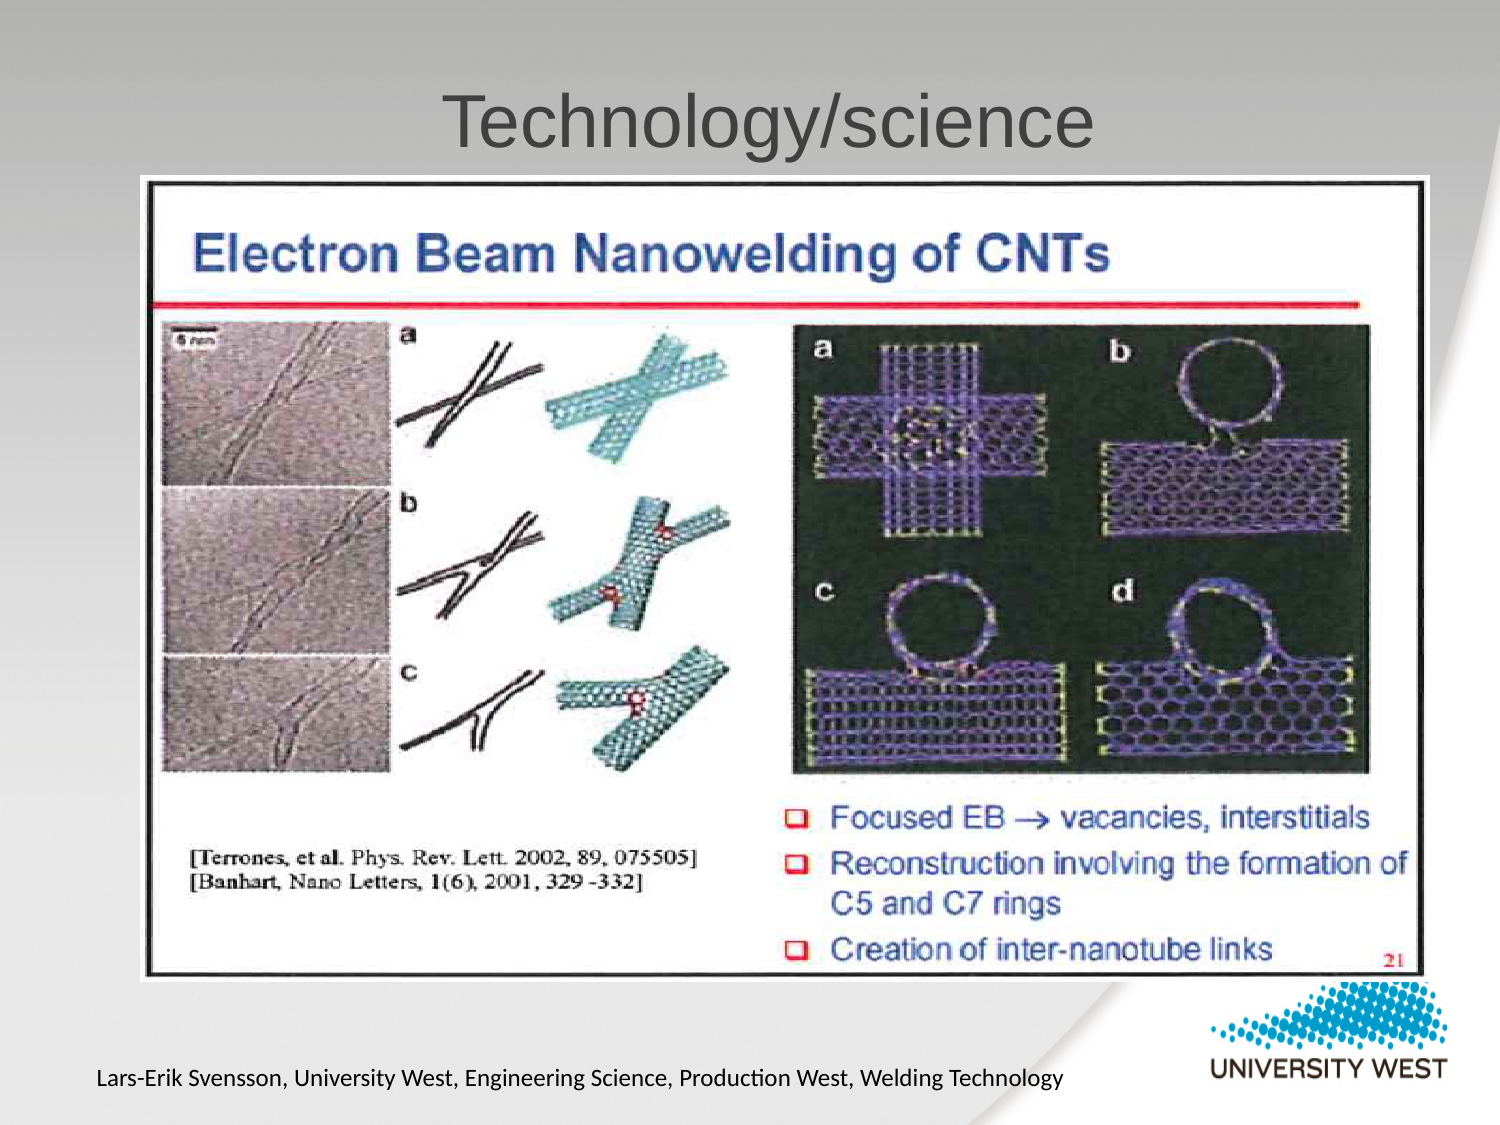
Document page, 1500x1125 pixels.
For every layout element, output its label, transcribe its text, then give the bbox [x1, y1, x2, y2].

picture [0, 0, 1500, 1125]
text_box Lars-Erik Svensson, University West, Engineering Science, Production West, Welding Technology [81, 1054, 1149, 1102]
title Technology/science [93, 23, 1444, 211]
